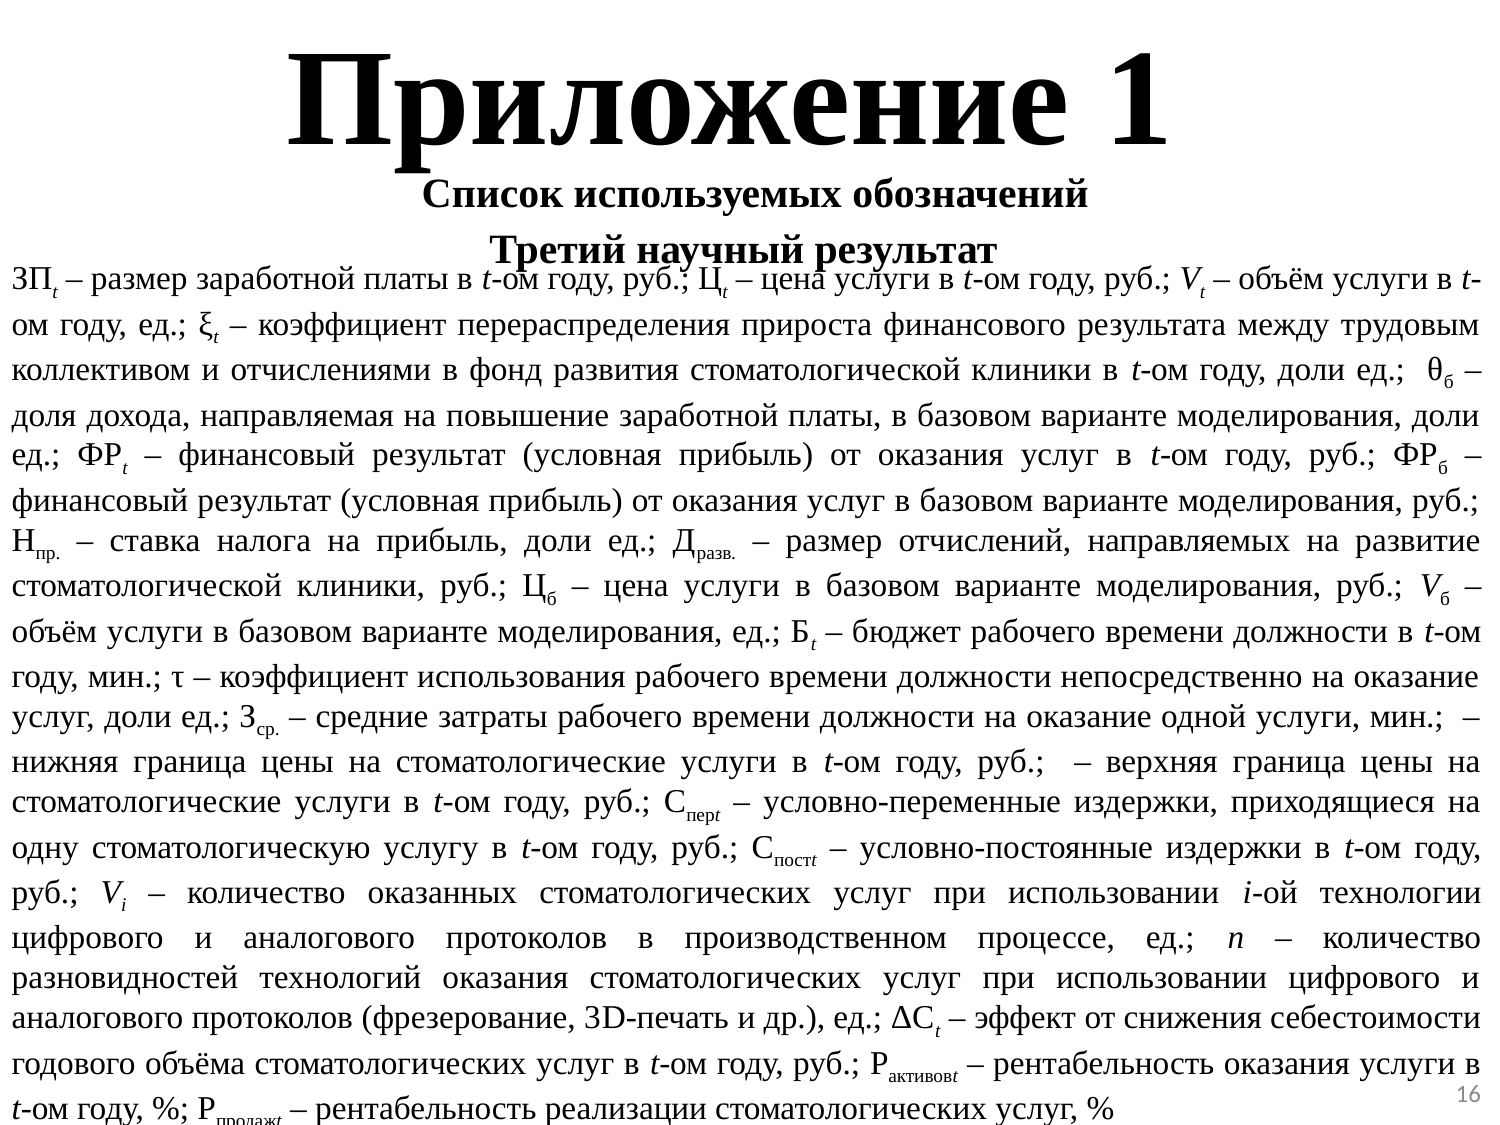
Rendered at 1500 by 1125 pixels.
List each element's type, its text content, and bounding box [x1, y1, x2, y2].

slide_number 16 [1435, 1062, 1496, 1123]
text_box Приложение 1 [30, 0, 1430, 158]
text_box Список используемых обозначений [7, 158, 1500, 269]
text_box Третий научный результат [0, 214, 1492, 324]
